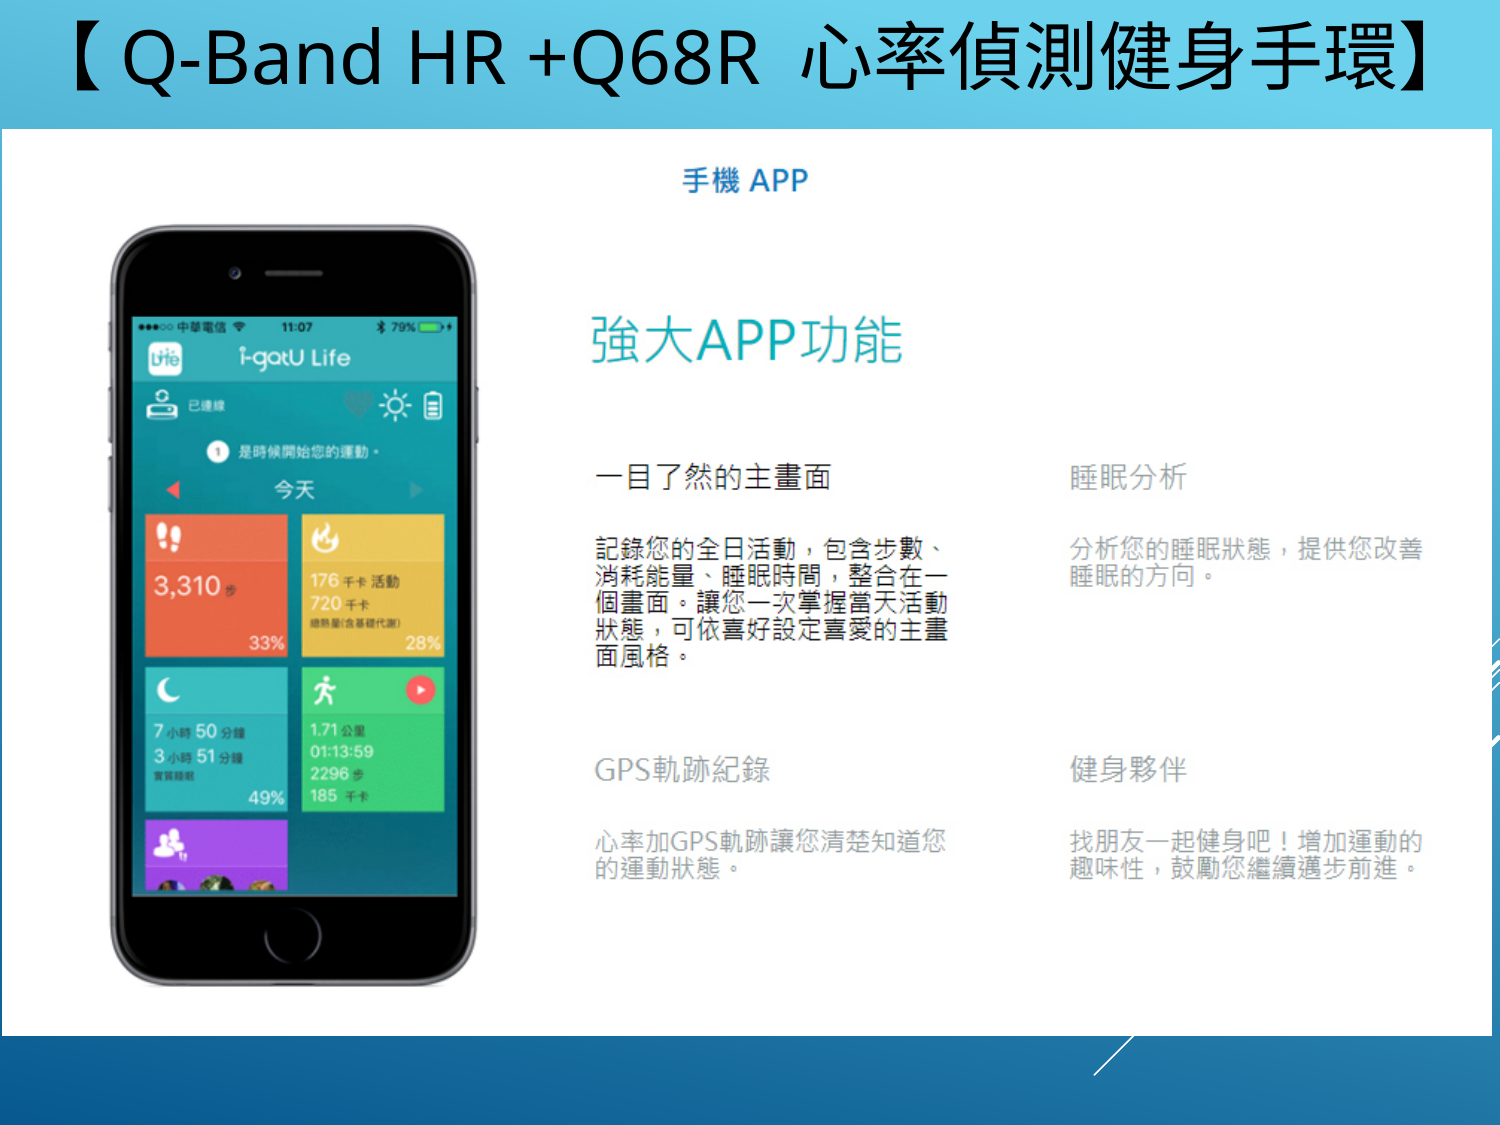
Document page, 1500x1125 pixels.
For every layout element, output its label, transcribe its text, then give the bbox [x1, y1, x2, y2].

text_box 【Q-Band HR +Q68R 心率偵測健身手環】 [1, 2, 1500, 108]
picture [1, 129, 1492, 1036]
